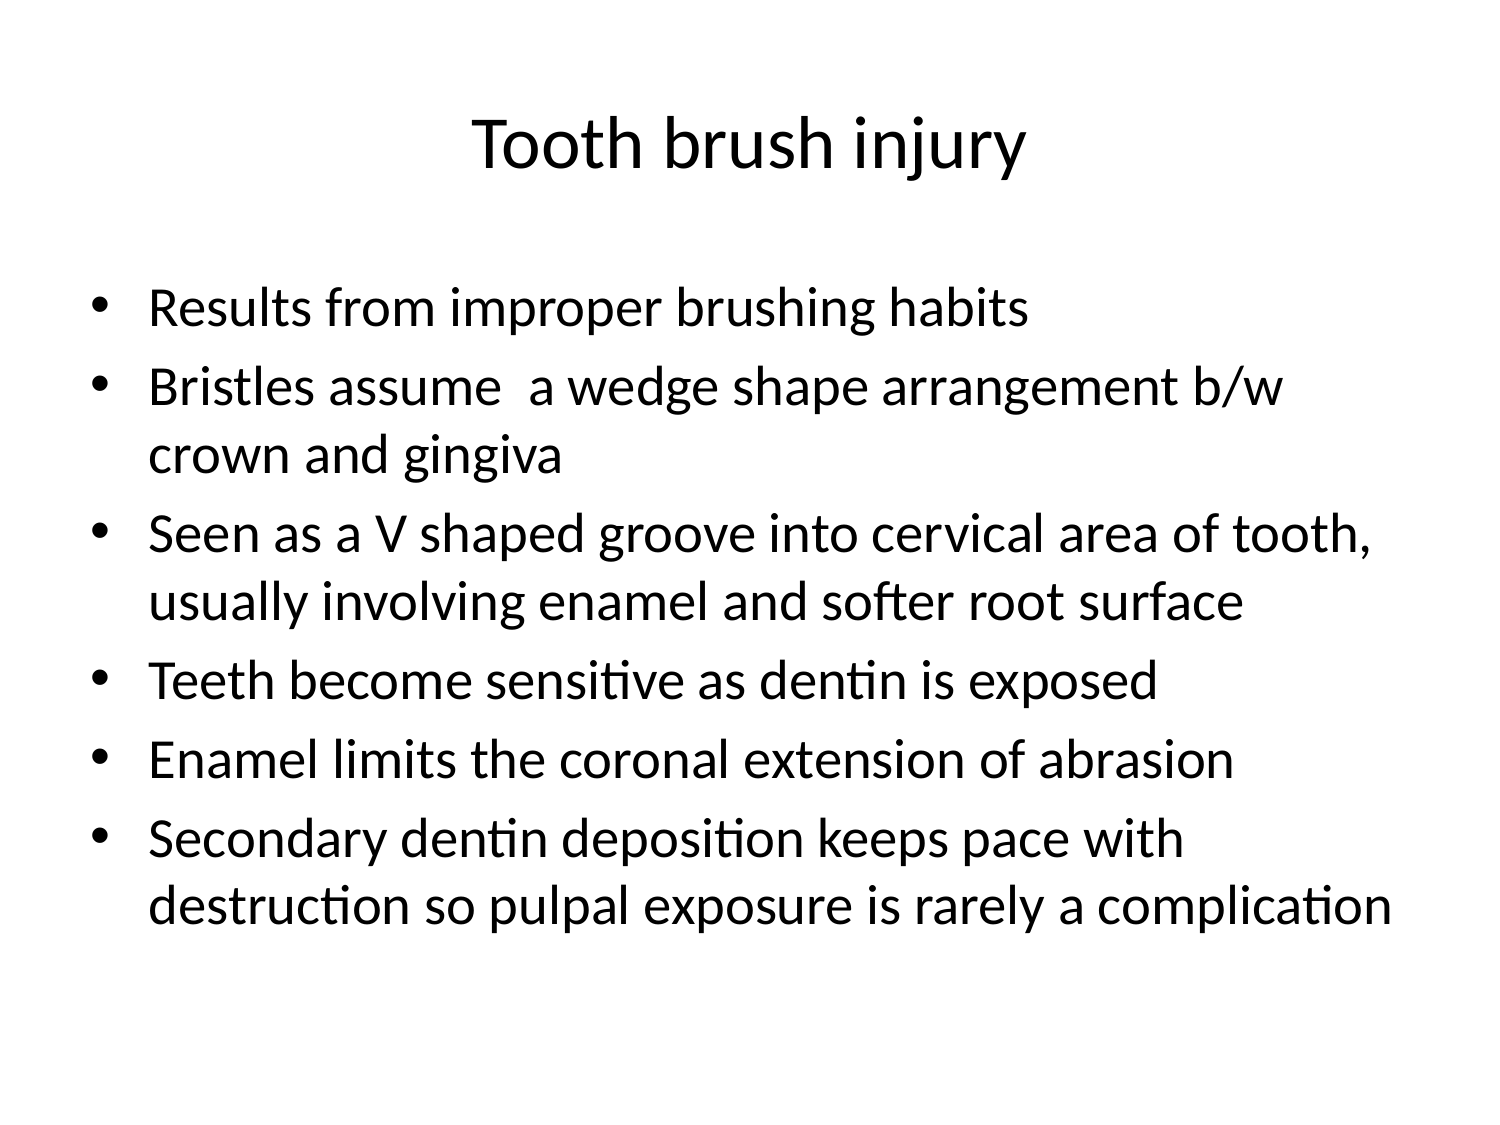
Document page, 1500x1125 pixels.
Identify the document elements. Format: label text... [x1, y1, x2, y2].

list Results from improper brushing habits Bristles assume a wedge shape arrangement b/w crown and gingiva Seen as a V shaped groove into cervical area of tooth, usually involving enamel and softer root surface Teeth become sensitive as dentin is exposed Enamel limits the coronal extension of abrasion Secondary dentin deposition keeps pace with destruction so pulpal exposure is rarely a complication [75, 262, 1425, 1005]
title Tooth brush injury [75, 45, 1425, 233]
